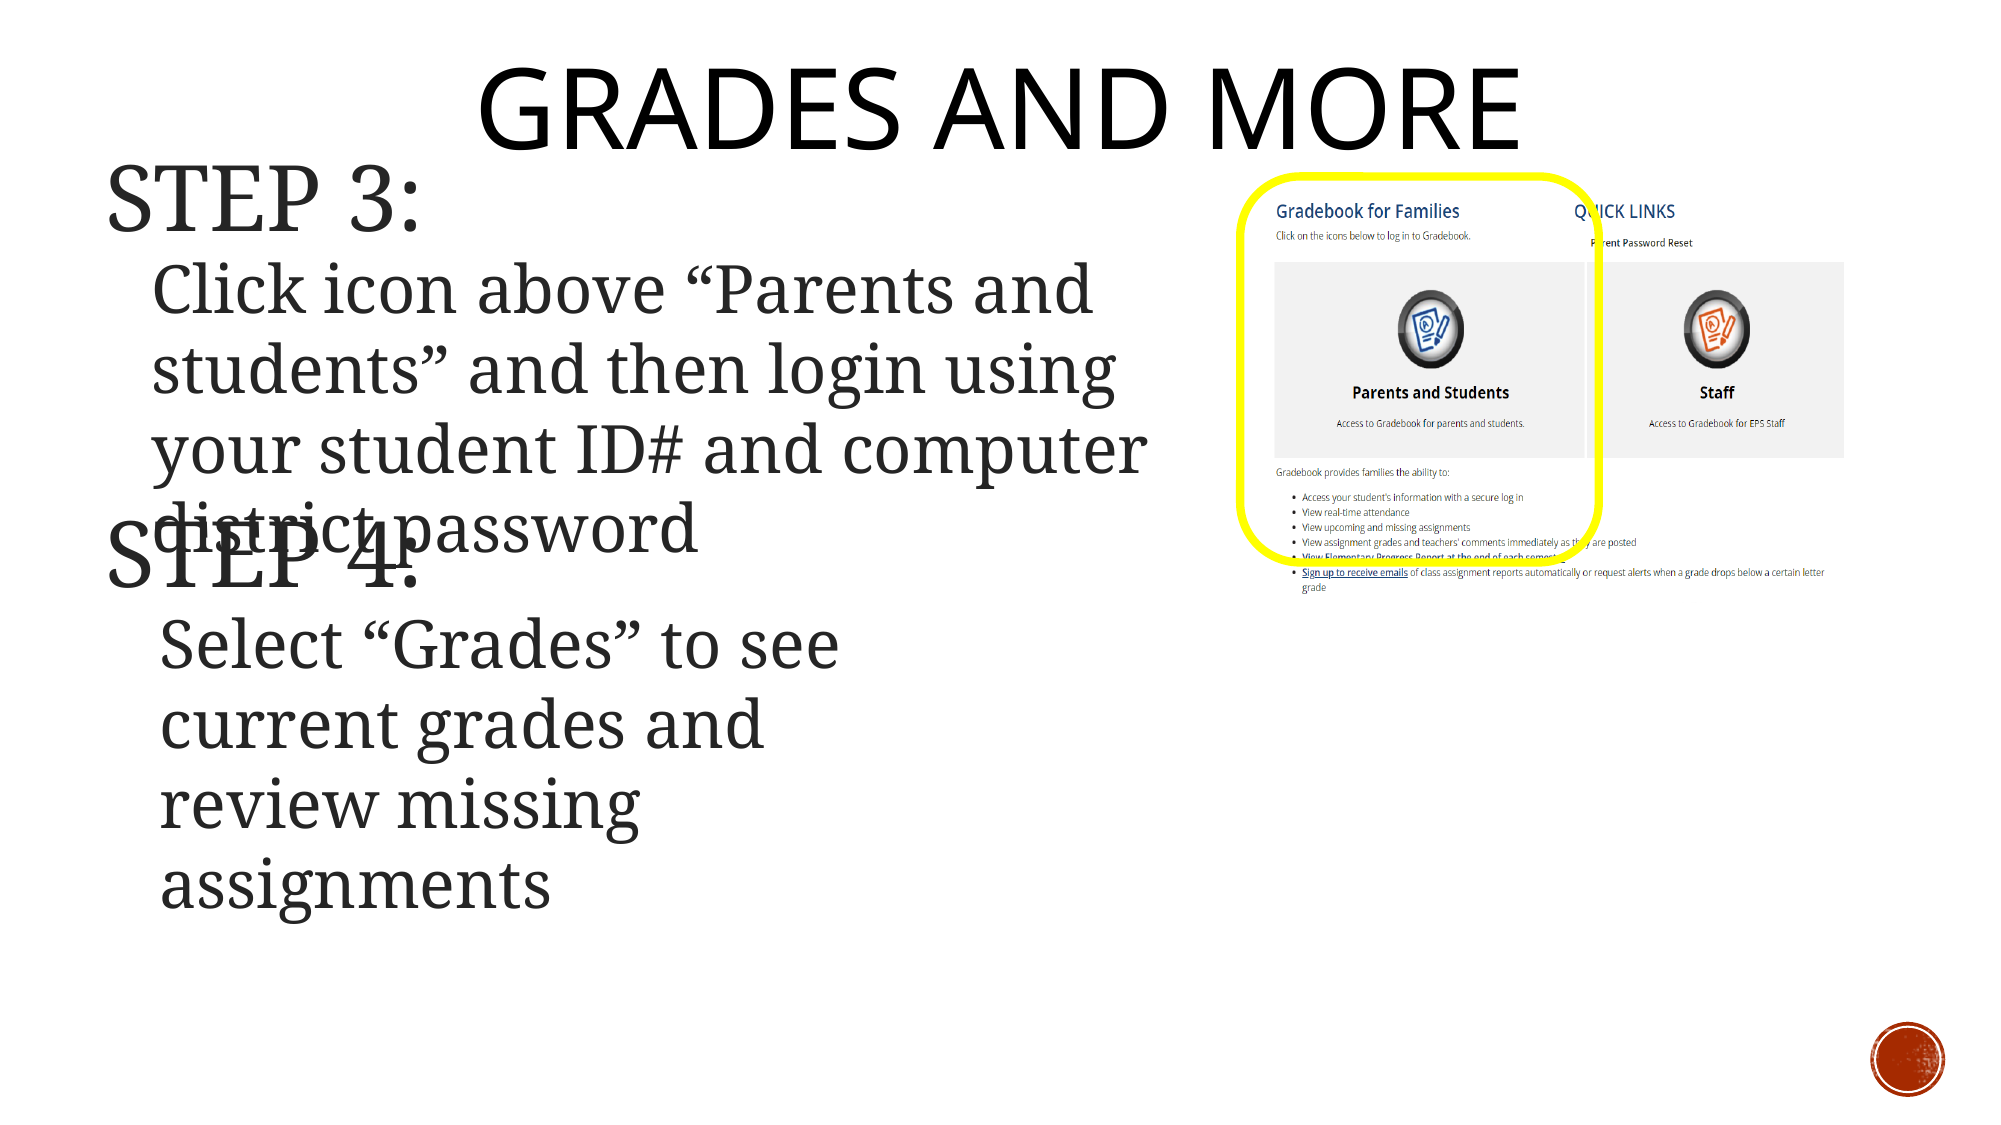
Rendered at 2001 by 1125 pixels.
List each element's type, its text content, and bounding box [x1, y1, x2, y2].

picture [1265, 192, 1851, 603]
text_box [1239, 175, 1581, 552]
title Grades and MORE [174, 0, 1825, 245]
text_box Step 3: [103, 136, 468, 250]
text_box Step 4: [103, 493, 468, 606]
text_box Select “Grades” to see current grades and review missing assignments [157, 598, 964, 922]
text_box Click icon above “Parents and students” and then login using your student ID# and computer district password [149, 243, 1215, 567]
